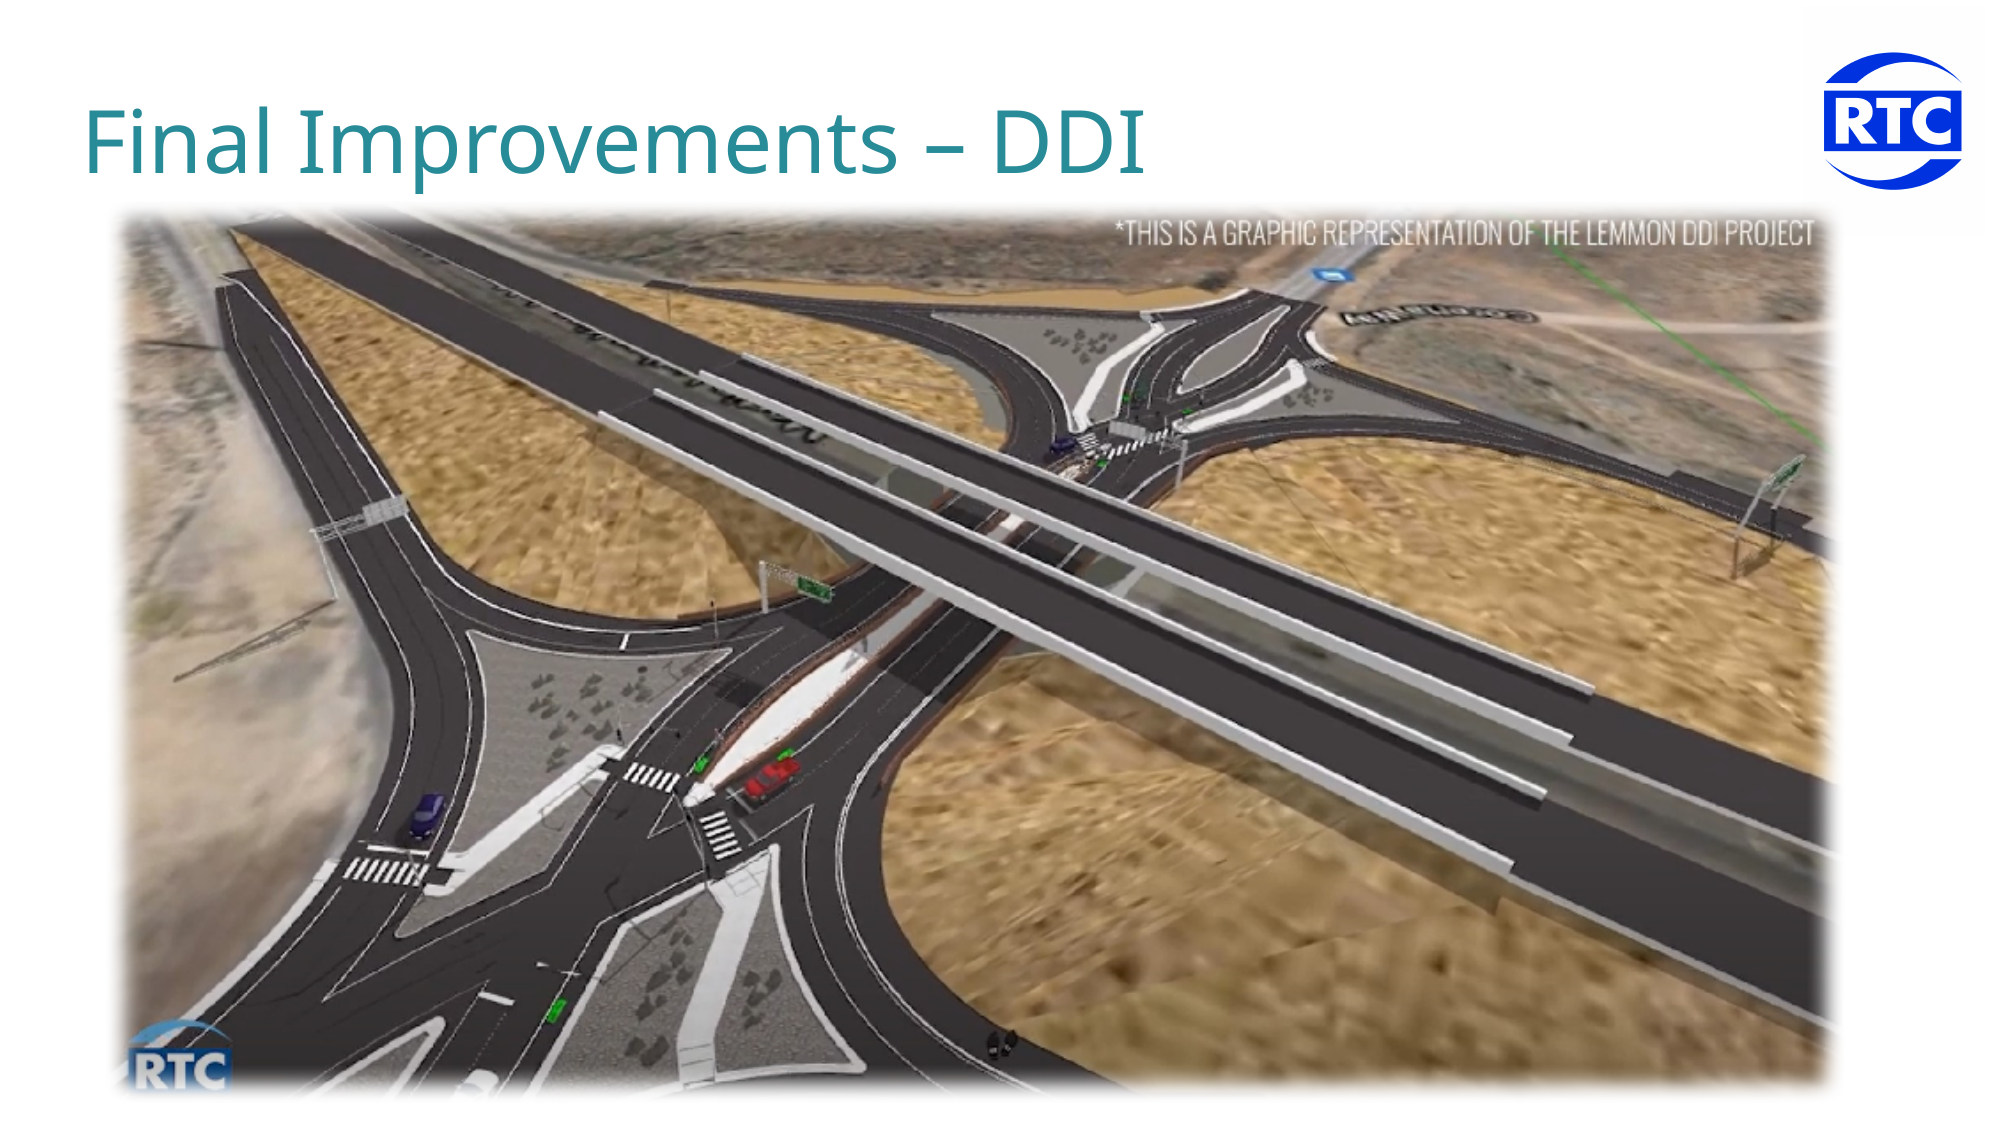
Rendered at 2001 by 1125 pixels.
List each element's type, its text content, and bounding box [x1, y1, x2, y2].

picture [106, 6, 1985, 1103]
text_box Final Improvements – DDI [65, 90, 1693, 226]
